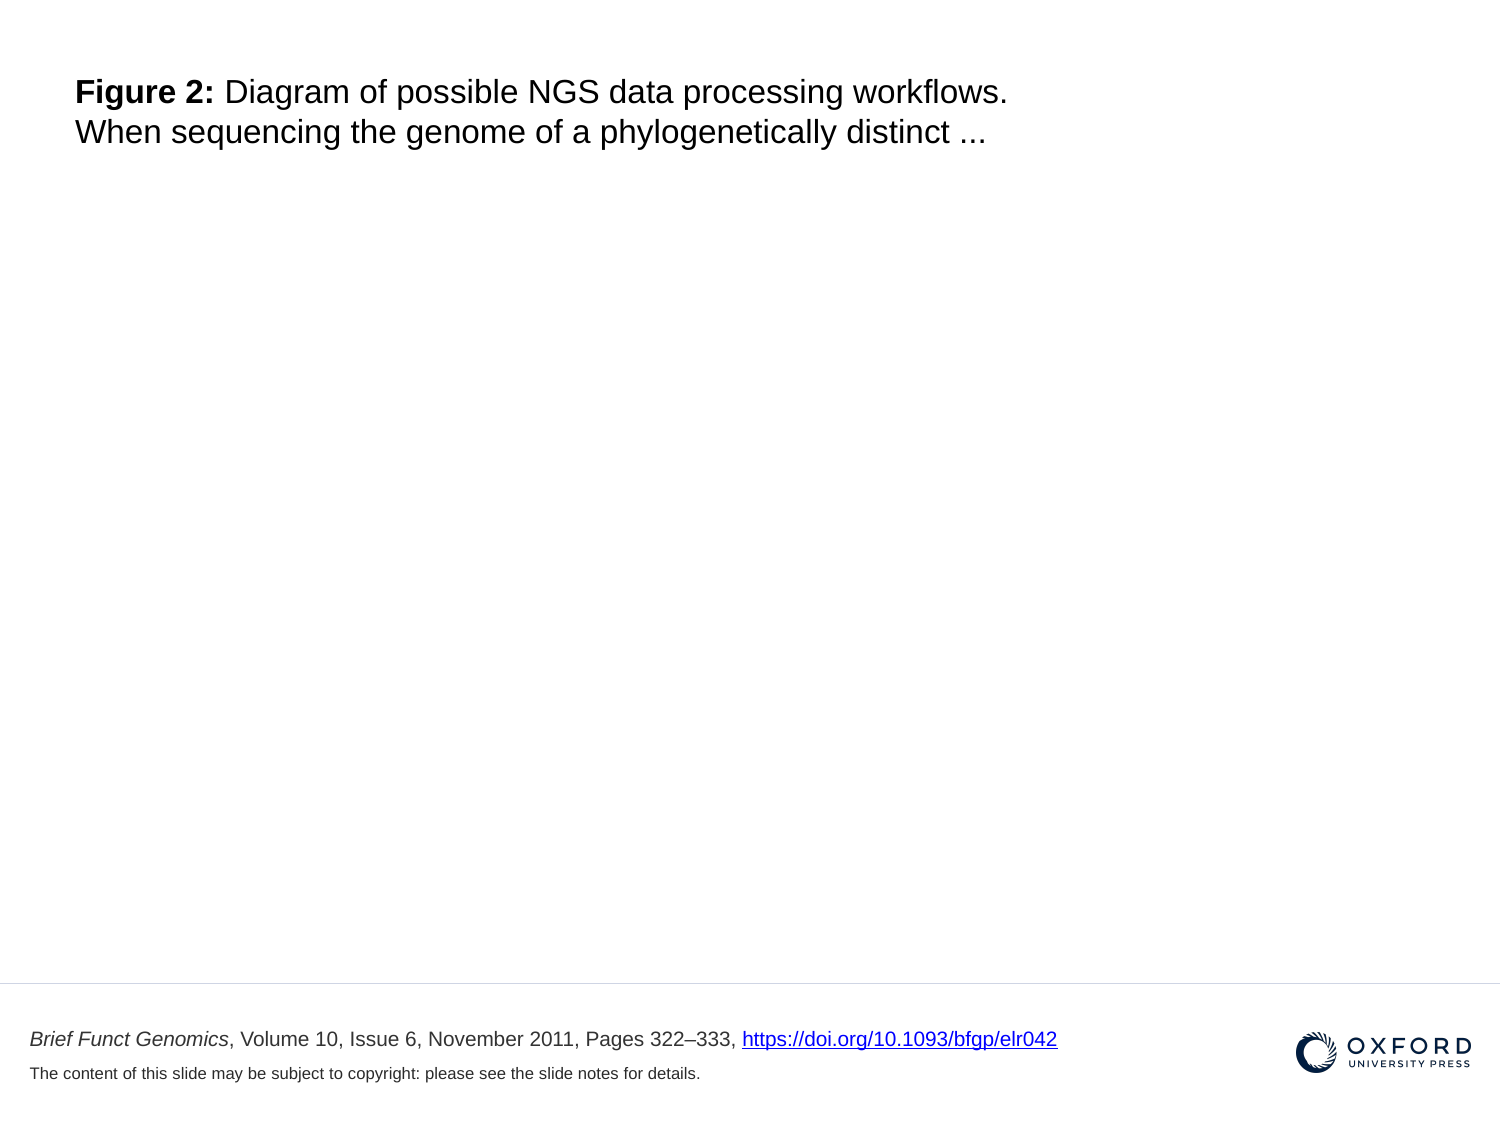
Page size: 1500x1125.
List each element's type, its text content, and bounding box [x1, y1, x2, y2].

title Figure 2: Diagram of possible NGS data processing workflows. When sequencing the genome of a phylogenetically distinct ... [75, 69, 1078, 171]
picture [1296, 1032, 1471, 1073]
footer Brief Funct Genomics, Volume 10, Issue 6, November 2011, Pages 322–333, https://doi.org/10.1093/bfgp/elr042 The content of this slide may be subject to copyright: please see the slide notes for details. [0, 983, 1260, 1125]
